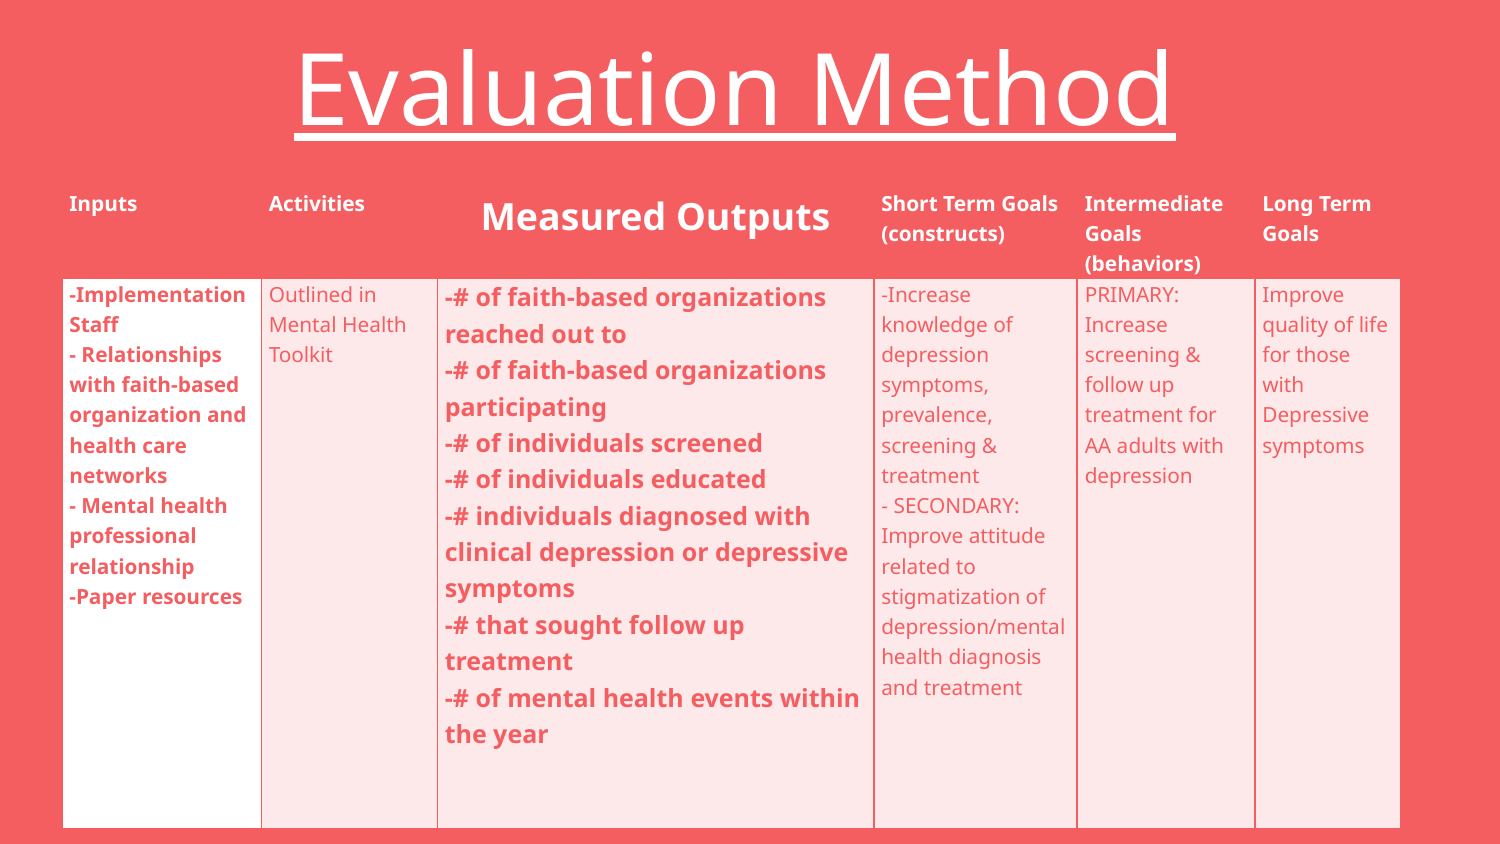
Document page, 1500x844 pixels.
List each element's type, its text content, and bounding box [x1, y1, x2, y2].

table_cell -Implementation Staff - Relationships with faith-based organization and health care networks - Mental health professional relationship -Paper resources [63, 279, 261, 828]
title Evaluation Method [68, 10, 1402, 186]
table_cell -# of faith-based organizations reached out to -# of faith-based organizations participating -# of individuals screened -# of individuals educated -# individuals diagnosed with clinical depression or depressive symptoms -# that sought follow up treatment -# of mental health events within the year [438, 279, 873, 828]
table_header Intermediate Goals (behaviors) [1078, 188, 1254, 277]
table_header Activities [262, 188, 437, 277]
table_cell Outlined in Mental Health Toolkit [262, 279, 437, 828]
table_cell PRIMARY: Increase screening & follow up treatment for AA adults with depression [1078, 279, 1254, 828]
table_cell Improve quality of life for those with Depressive symptoms [1256, 279, 1400, 828]
table_cell -Increase knowledge of depression symptoms, prevalence, screening & treatment - SECONDARY: Improve attitude related to stigmatization of depression/mental health diagnosis and treatment [875, 279, 1076, 828]
table_header Measured Outputs [438, 188, 873, 277]
table_header Short Term Goals (constructs) [875, 188, 1076, 277]
table_header Inputs [63, 188, 261, 277]
table_header Long Term Goals [1256, 188, 1400, 277]
